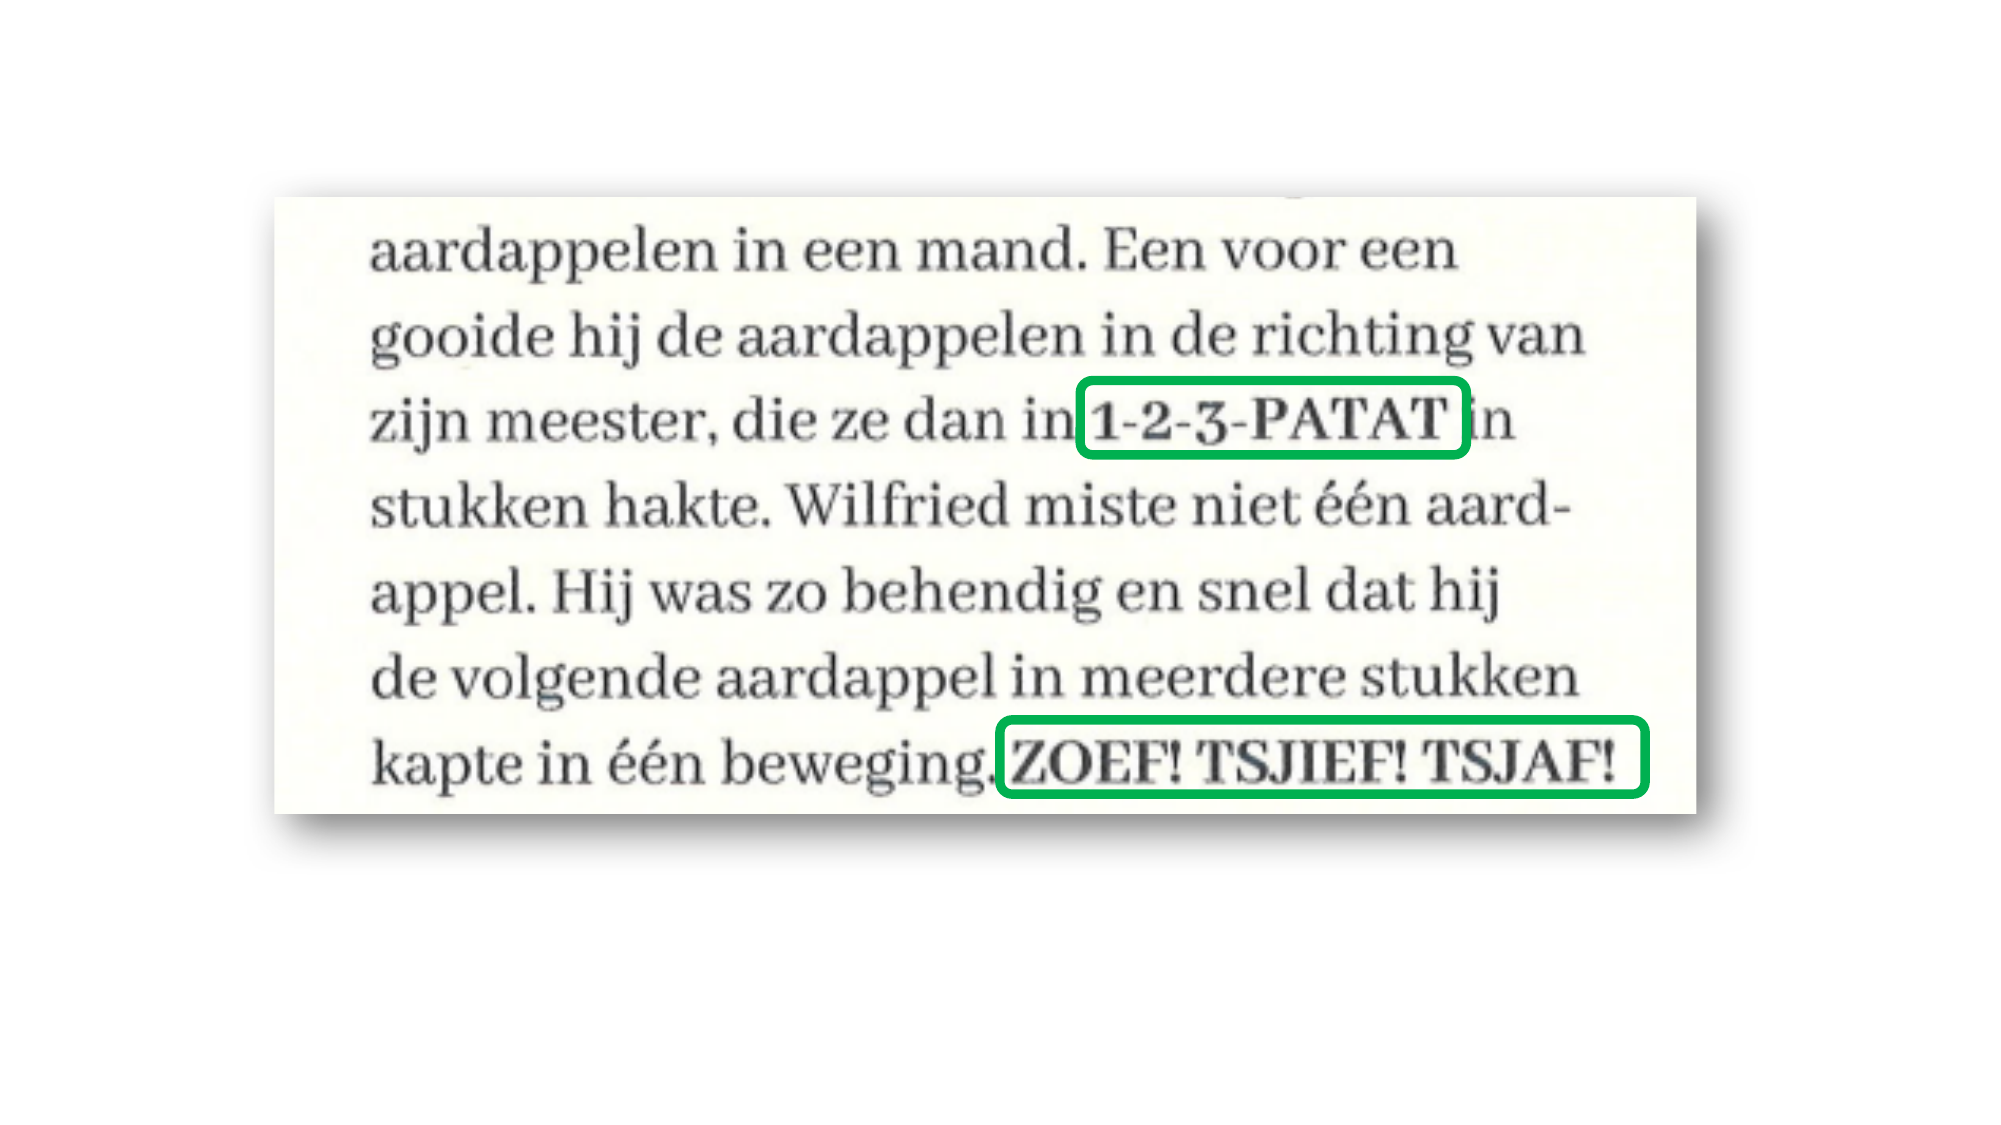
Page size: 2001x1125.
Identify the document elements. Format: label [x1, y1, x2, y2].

list [274, 197, 1697, 814]
